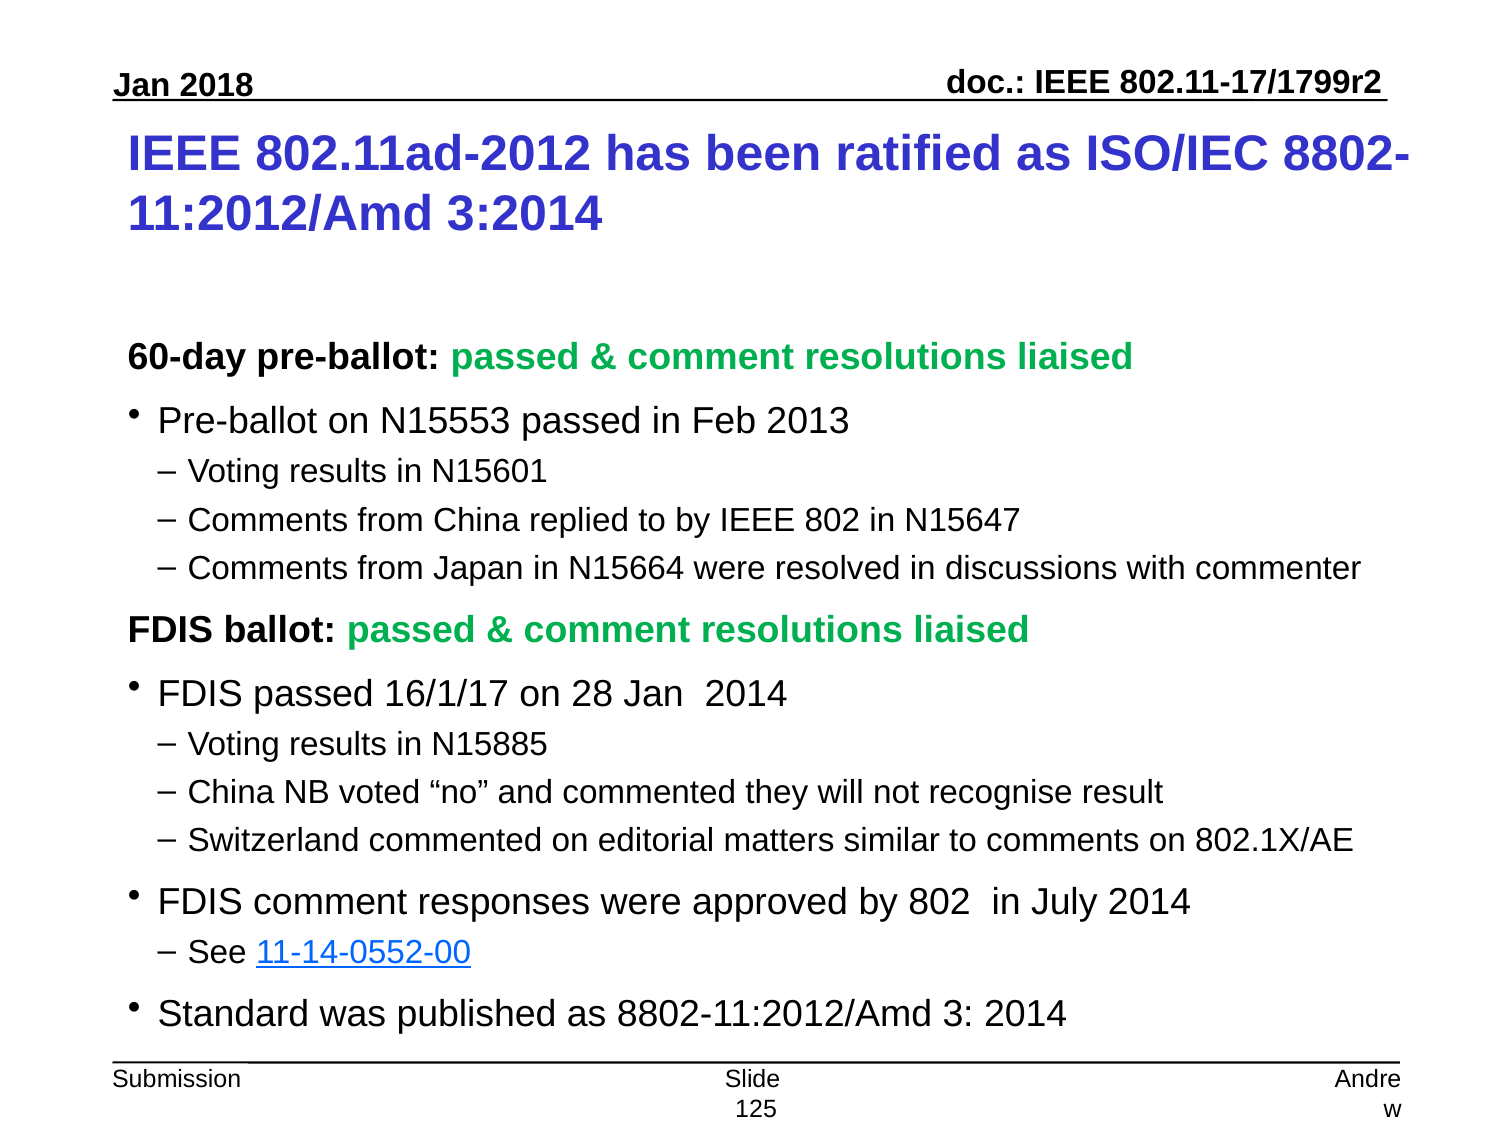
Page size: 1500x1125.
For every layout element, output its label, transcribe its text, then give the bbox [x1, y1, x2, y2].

slide_number Slide 125 [709, 1061, 803, 1093]
title IEEE 802.11ad-2012 has been ratified as ISO/IEC 8802-11:2012/Amd 3:2014 [112, 112, 1500, 288]
list 60-day pre-ballot: passed & comment resolutions liaised Pre-ballot on N15553 passed in Feb 2013 Voting results in N15601 Comments from China replied to by IEEE 802 in N15647 Comments from Japan in N15664 were resolved in discussions with commenter FDIS ballot: passed & comment resolutions liaised FDIS passed 16/1/17 on 28 Jan 2014 Voting results in N15885 China NB voted “no” and commented they will not recognise result Switzerland commented on editorial matters similar to comments on 802.1X/AE FDIS comment responses were approved by 802 in July 2014 See 11-14-0552-00 Standard was published as 8802-11:2012/Amd 3: 2014 [112, 324, 1388, 1000]
footer Andrew Myles, Cisco [1320, 1061, 1402, 1093]
